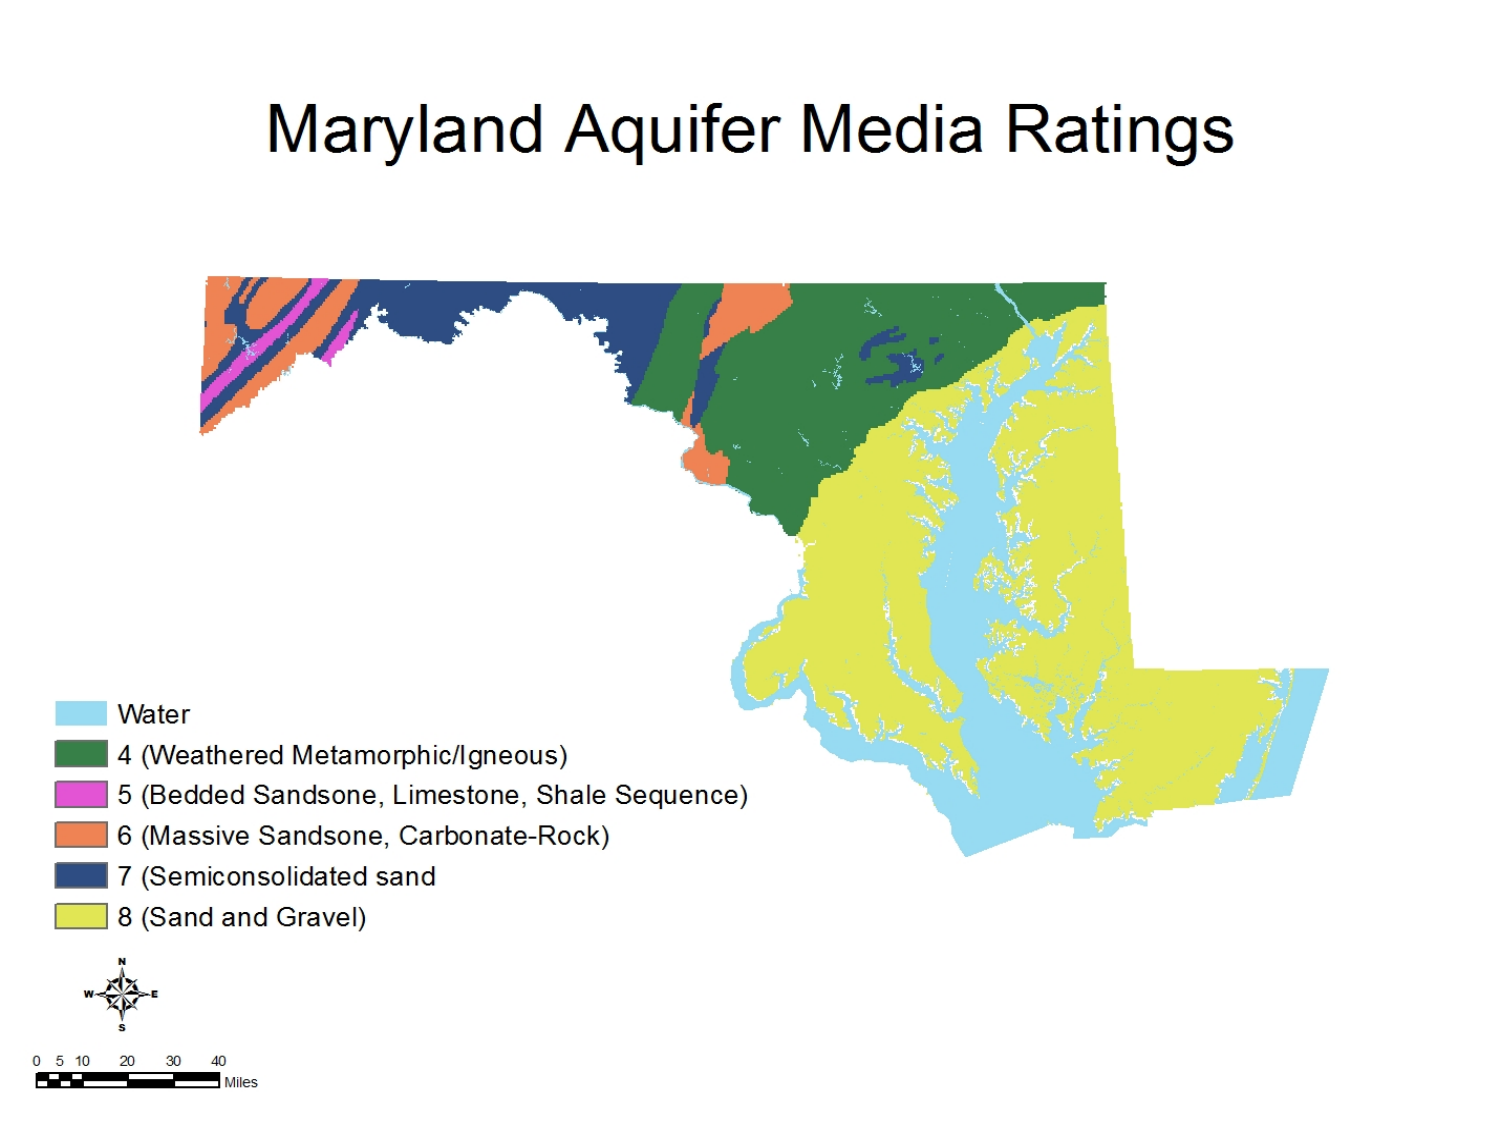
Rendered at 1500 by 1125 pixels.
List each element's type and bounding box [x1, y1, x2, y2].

list [0, 0, 1500, 1125]
